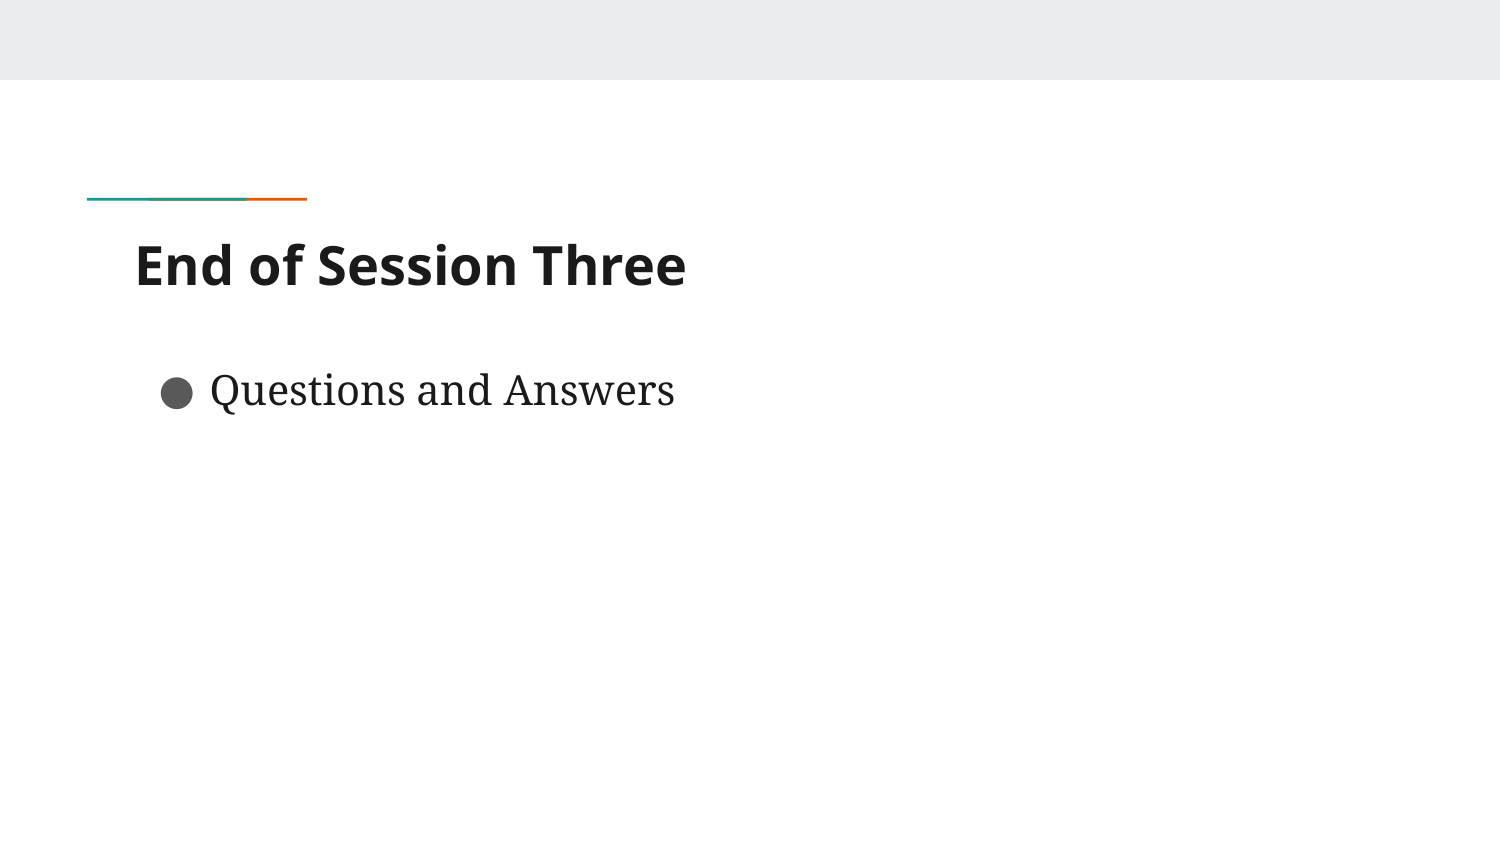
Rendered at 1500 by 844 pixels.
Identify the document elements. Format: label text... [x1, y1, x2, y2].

list Questions and Answers [119, 341, 1381, 712]
title End of Session Three [119, 216, 1381, 305]
